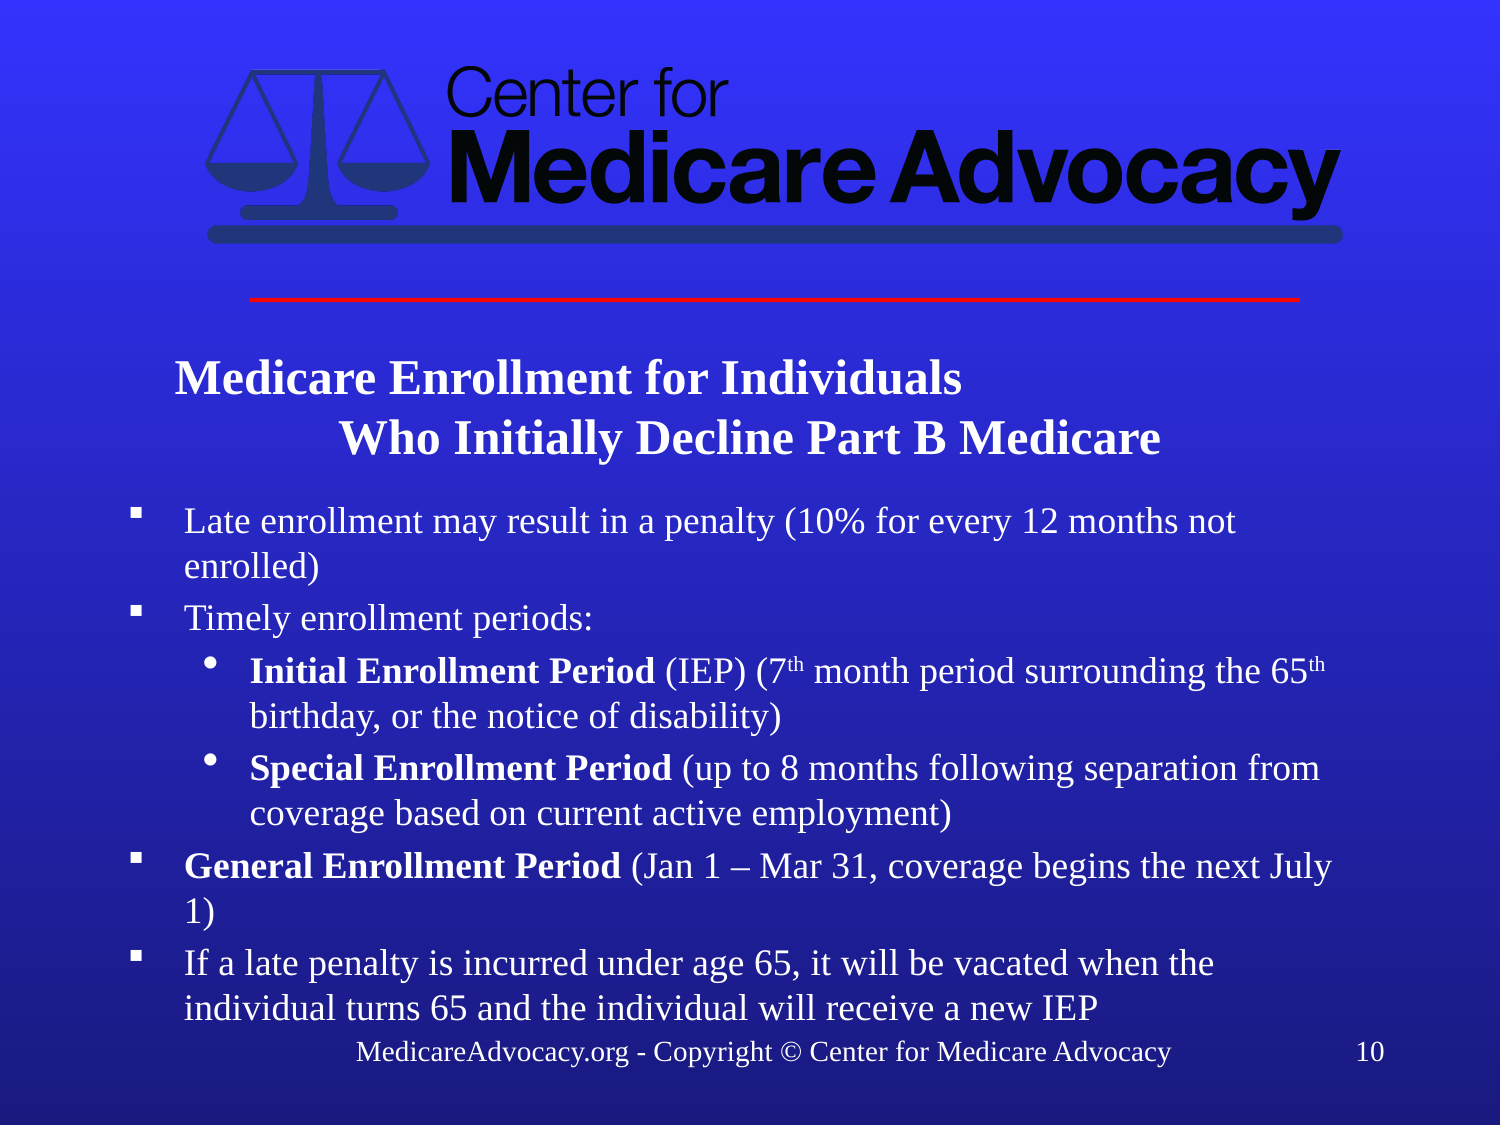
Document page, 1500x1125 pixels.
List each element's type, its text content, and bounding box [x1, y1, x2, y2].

slide_number 10 [1275, 1025, 1400, 1100]
list Medicare Enrollment for Individuals Who Initially Decline Part B Medicare Late enrollment may result in a penalty (10% for every 12 months not enrolled) Timely enrollment periods: Initial Enrollment Period (IEP) (7th month period surrounding the 65th birthday, or the notice of disability) Special Enrollment Period (up to 8 months following separation from coverage based on current active employment) General Enrollment Period (Jan 1 – Mar 31, coverage begins the next July 1) If a late penalty is incurred under age 65, it will be vacated when the individual turns 65 and the individual will receive a new IEP [112, 307, 1388, 1004]
picture [195, 59, 1355, 248]
footer MedicareAdvocacy.org - Copyright © Center for Medicare Advocacy [337, 1025, 1213, 1100]
